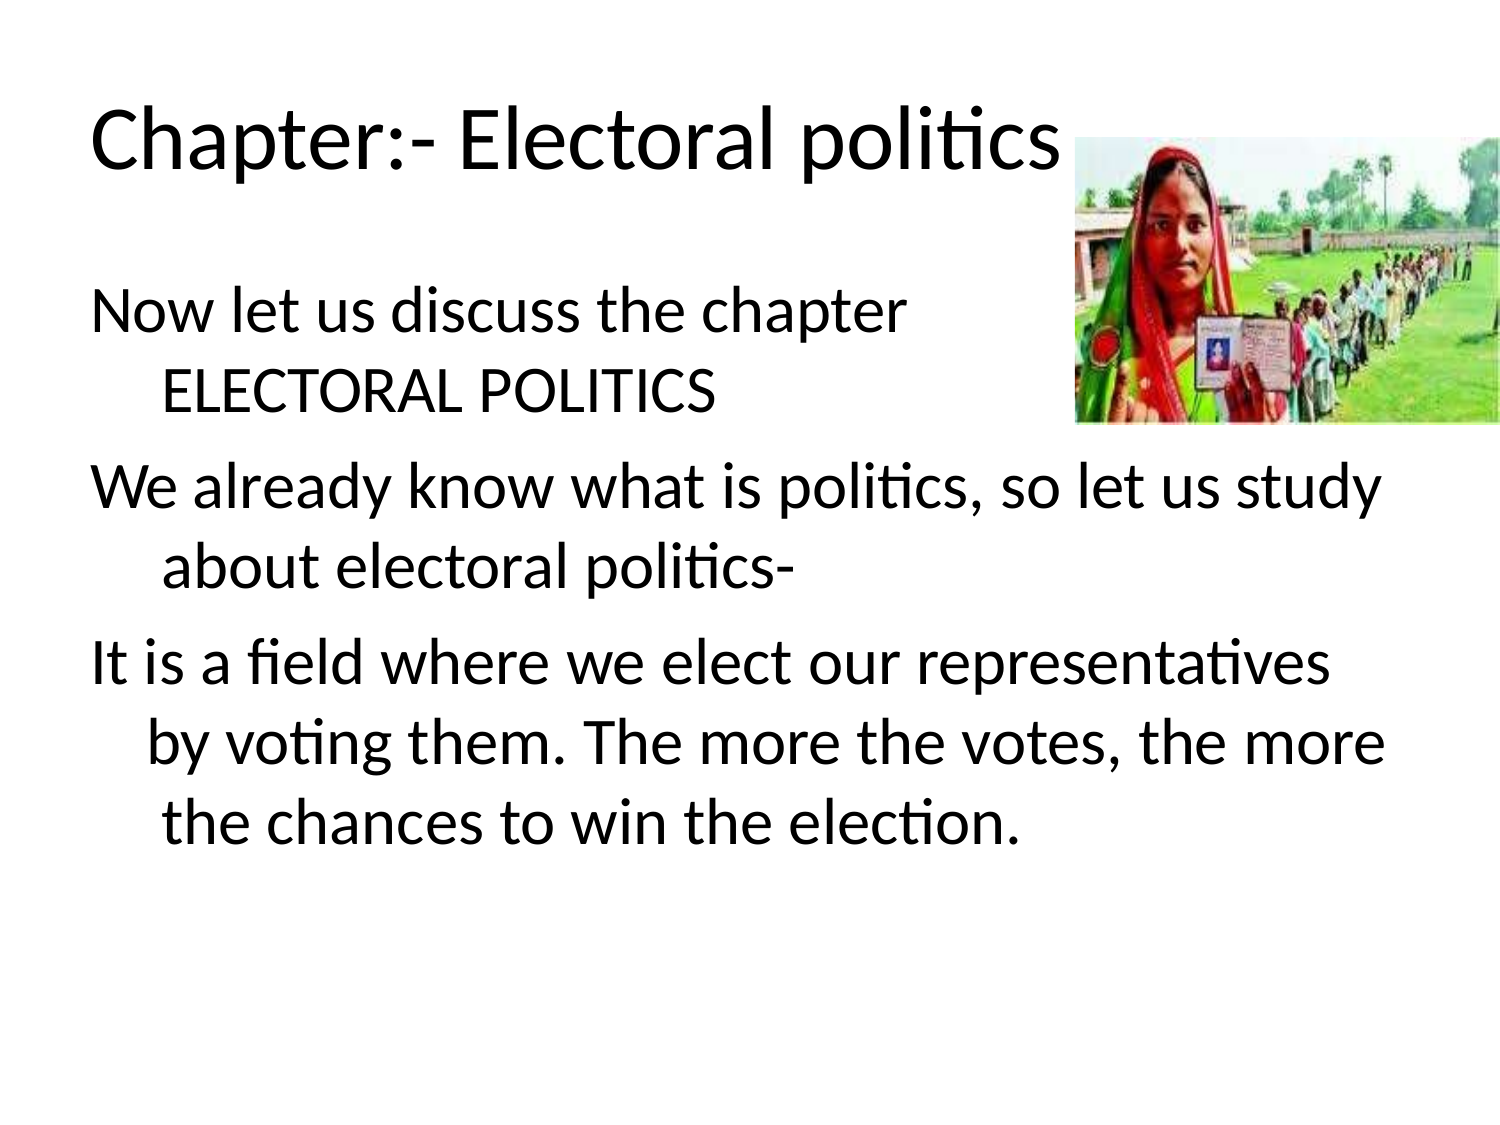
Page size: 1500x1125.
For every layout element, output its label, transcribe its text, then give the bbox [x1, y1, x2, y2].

text_box [1074, 137, 1500, 425]
text_box Now let us discuss the chapter ELECTORAL POLITICS We already know what is politics, so let us study about electoral politics- It is a field where we elect our representatives by voting them. The more the votes, the more the chances to win the election. [87, 263, 1397, 858]
title Chapter:- Electoral politics [87, 75, 1071, 263]
